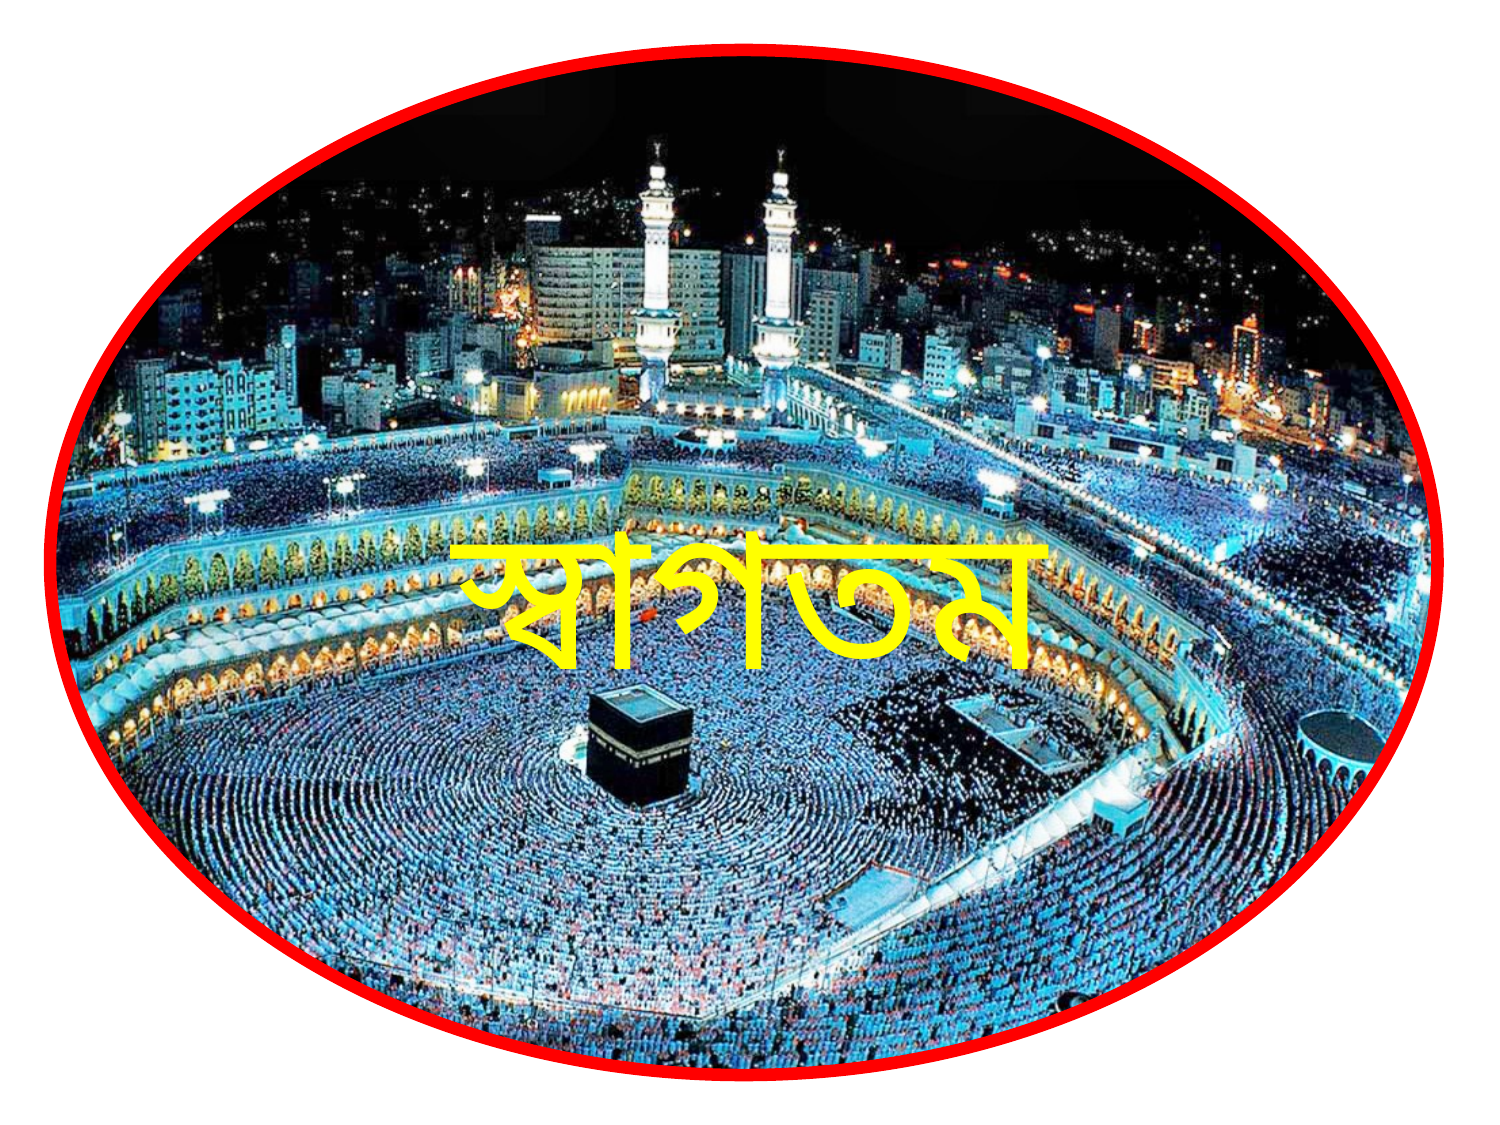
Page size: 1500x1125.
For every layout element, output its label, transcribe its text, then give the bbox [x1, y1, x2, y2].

text_box [47, 47, 1440, 1078]
text_box স্বাগতম [437, 462, 1063, 718]
